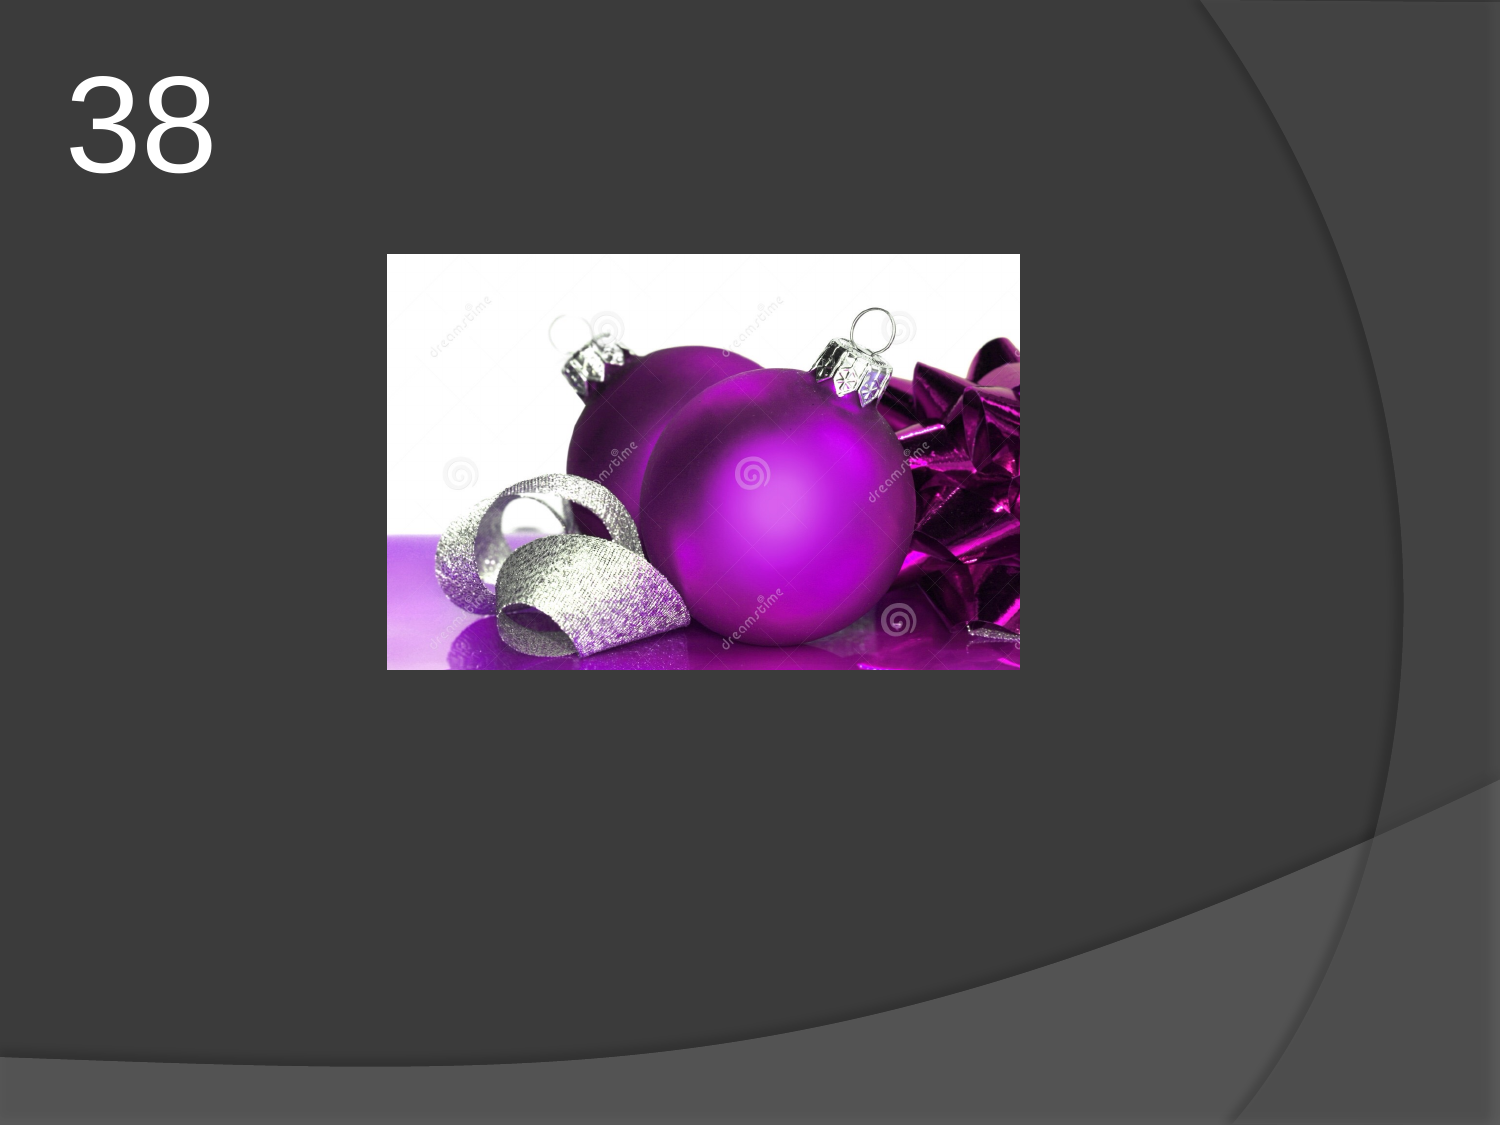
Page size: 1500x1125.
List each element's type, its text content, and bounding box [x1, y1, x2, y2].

text_box 38 [50, 27, 238, 207]
picture [387, 254, 1020, 671]
